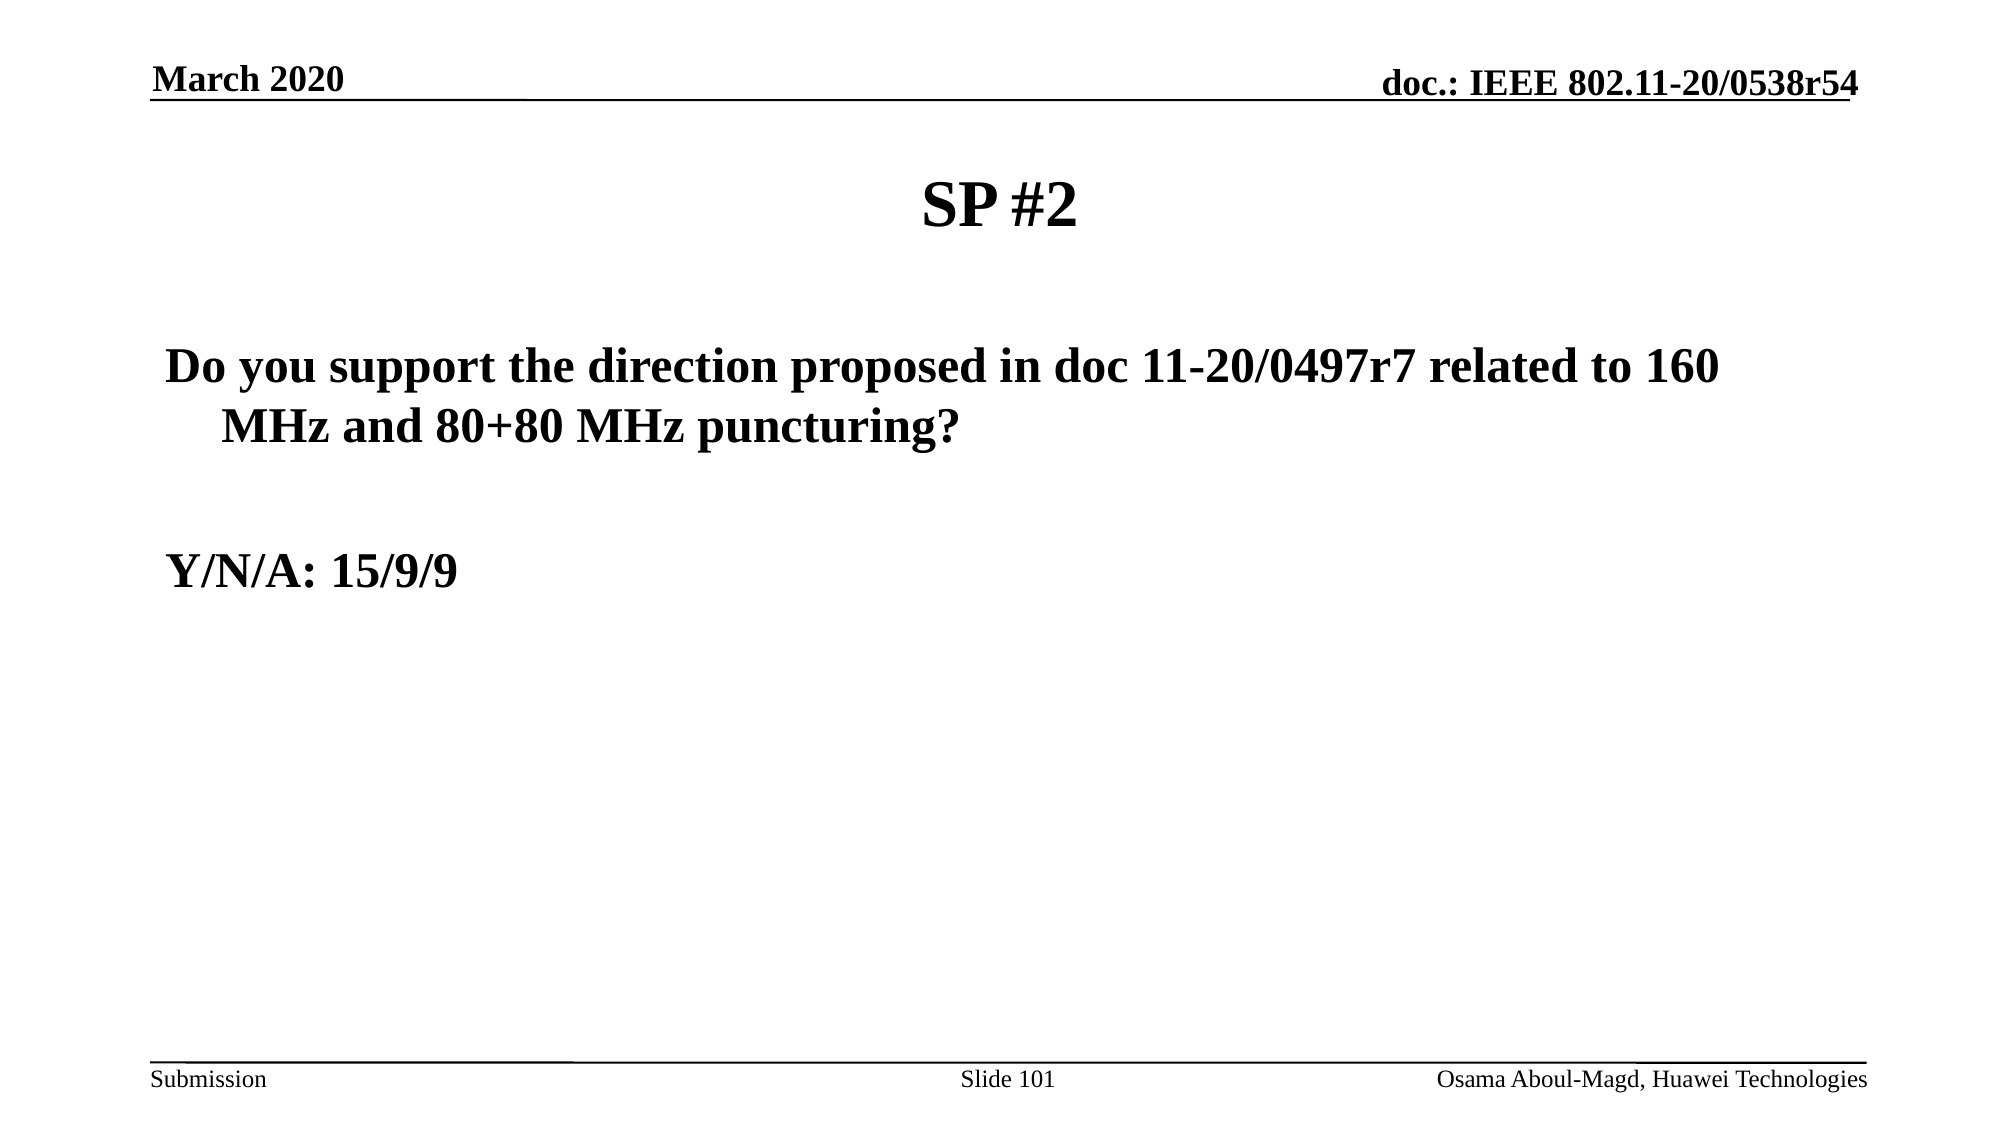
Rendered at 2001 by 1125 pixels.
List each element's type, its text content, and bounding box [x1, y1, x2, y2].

list Do you support the direction proposed in doc 11-20/0497r7 related to 160 MHz and 80+80 MHz puncturing? Y/N/A: 15/9/9 [149, 324, 1850, 1000]
footer Osama Aboul-Magd, Huawei Technologies [1171, 1061, 1869, 1093]
title SP #2 [149, 112, 1850, 288]
slide_number Slide 101 [950, 1061, 1067, 1123]
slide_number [152, 54, 563, 100]
